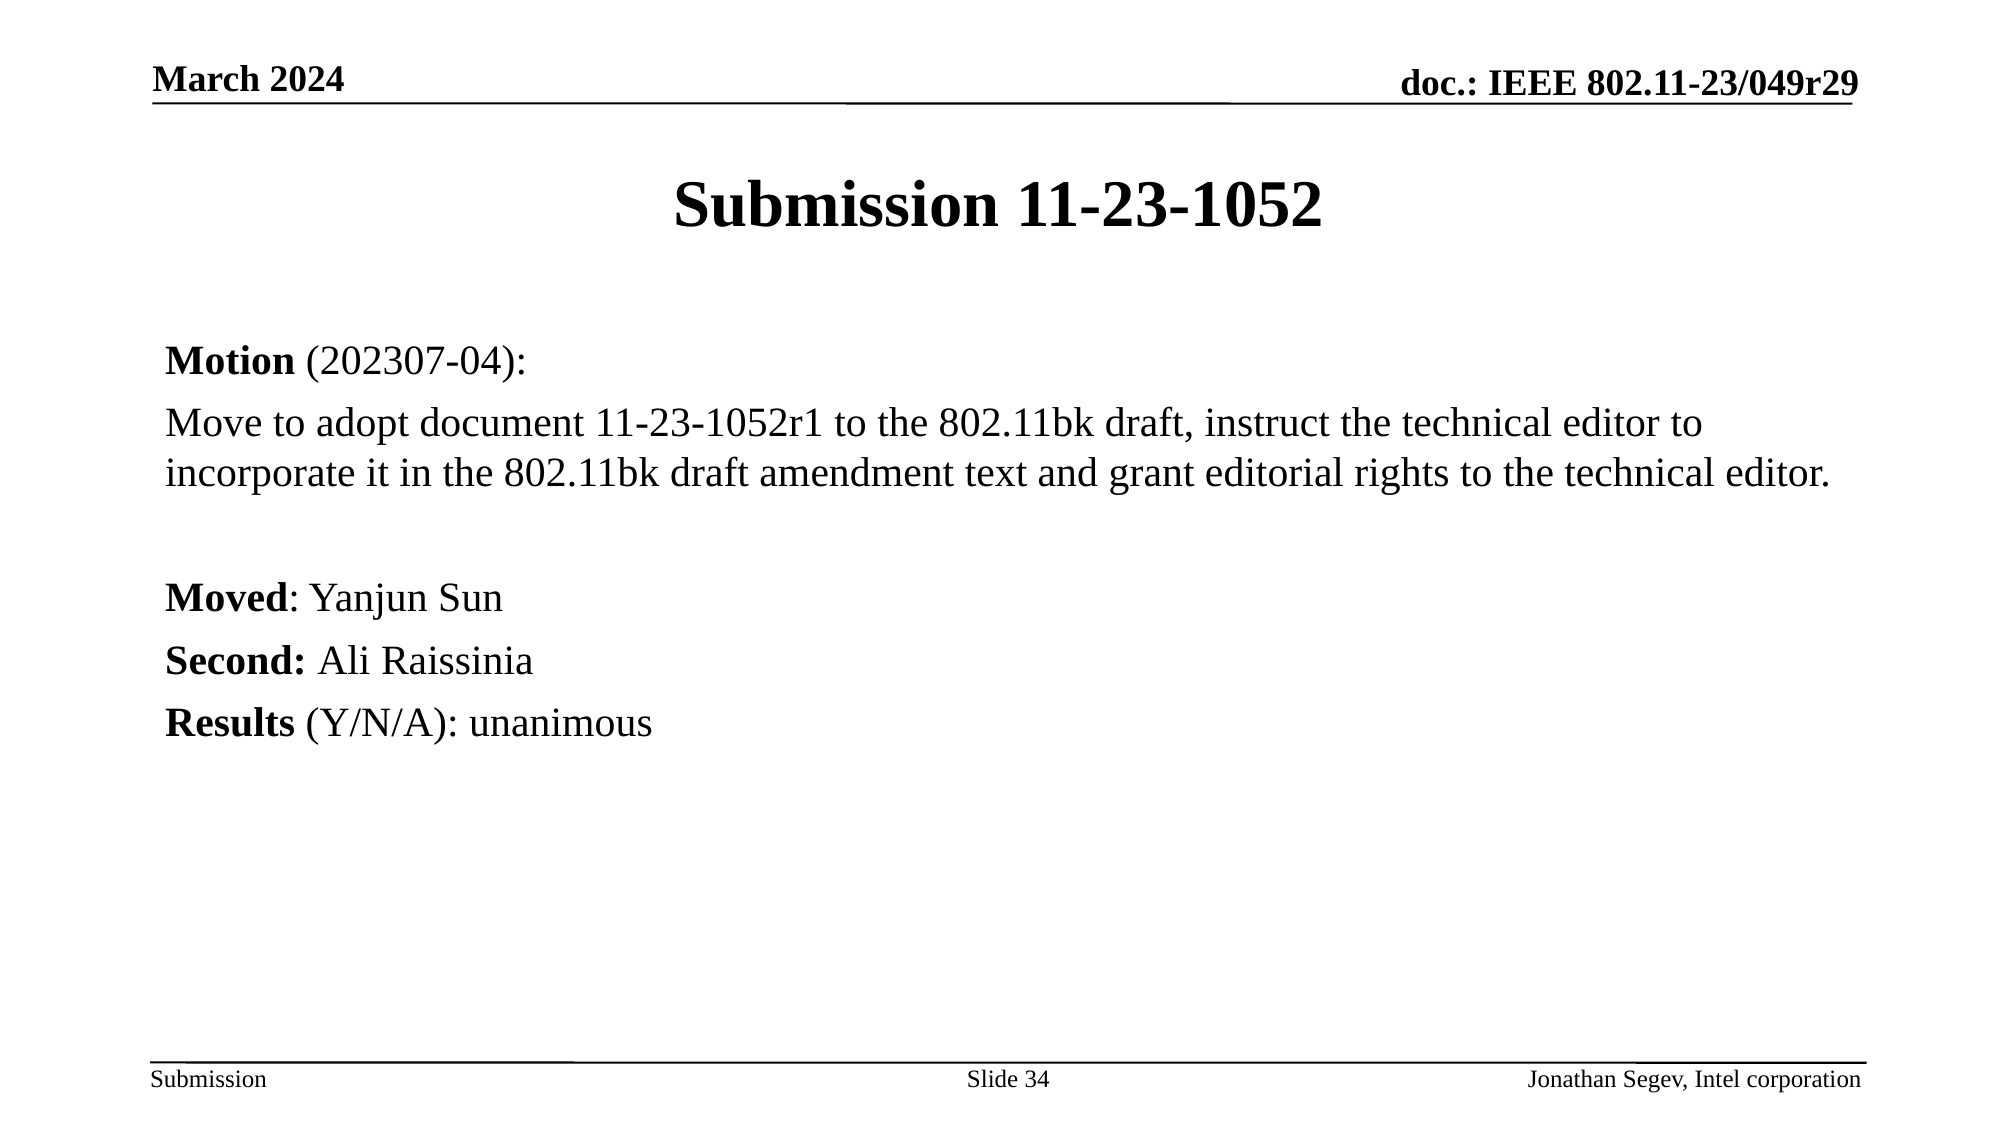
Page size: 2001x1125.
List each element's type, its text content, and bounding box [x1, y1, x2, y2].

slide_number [152, 54, 563, 100]
slide_number Slide 34 [950, 1061, 1067, 1123]
title Submission 11-23-1052 [149, 112, 1850, 288]
footer Jonathan Segev, Intel corporation [1165, 1061, 1863, 1093]
list Motion (202307-04): Move to adopt document 11-23-1052r1 to the 802.11bk draft, instruct the technical editor to incorporate it in the 802.11bk draft amendment text and grant editorial rights to the technical editor. Moved: Yanjun Sun Second: Ali Raissinia Results (Y/N/A): unanimous [149, 324, 1850, 1000]
